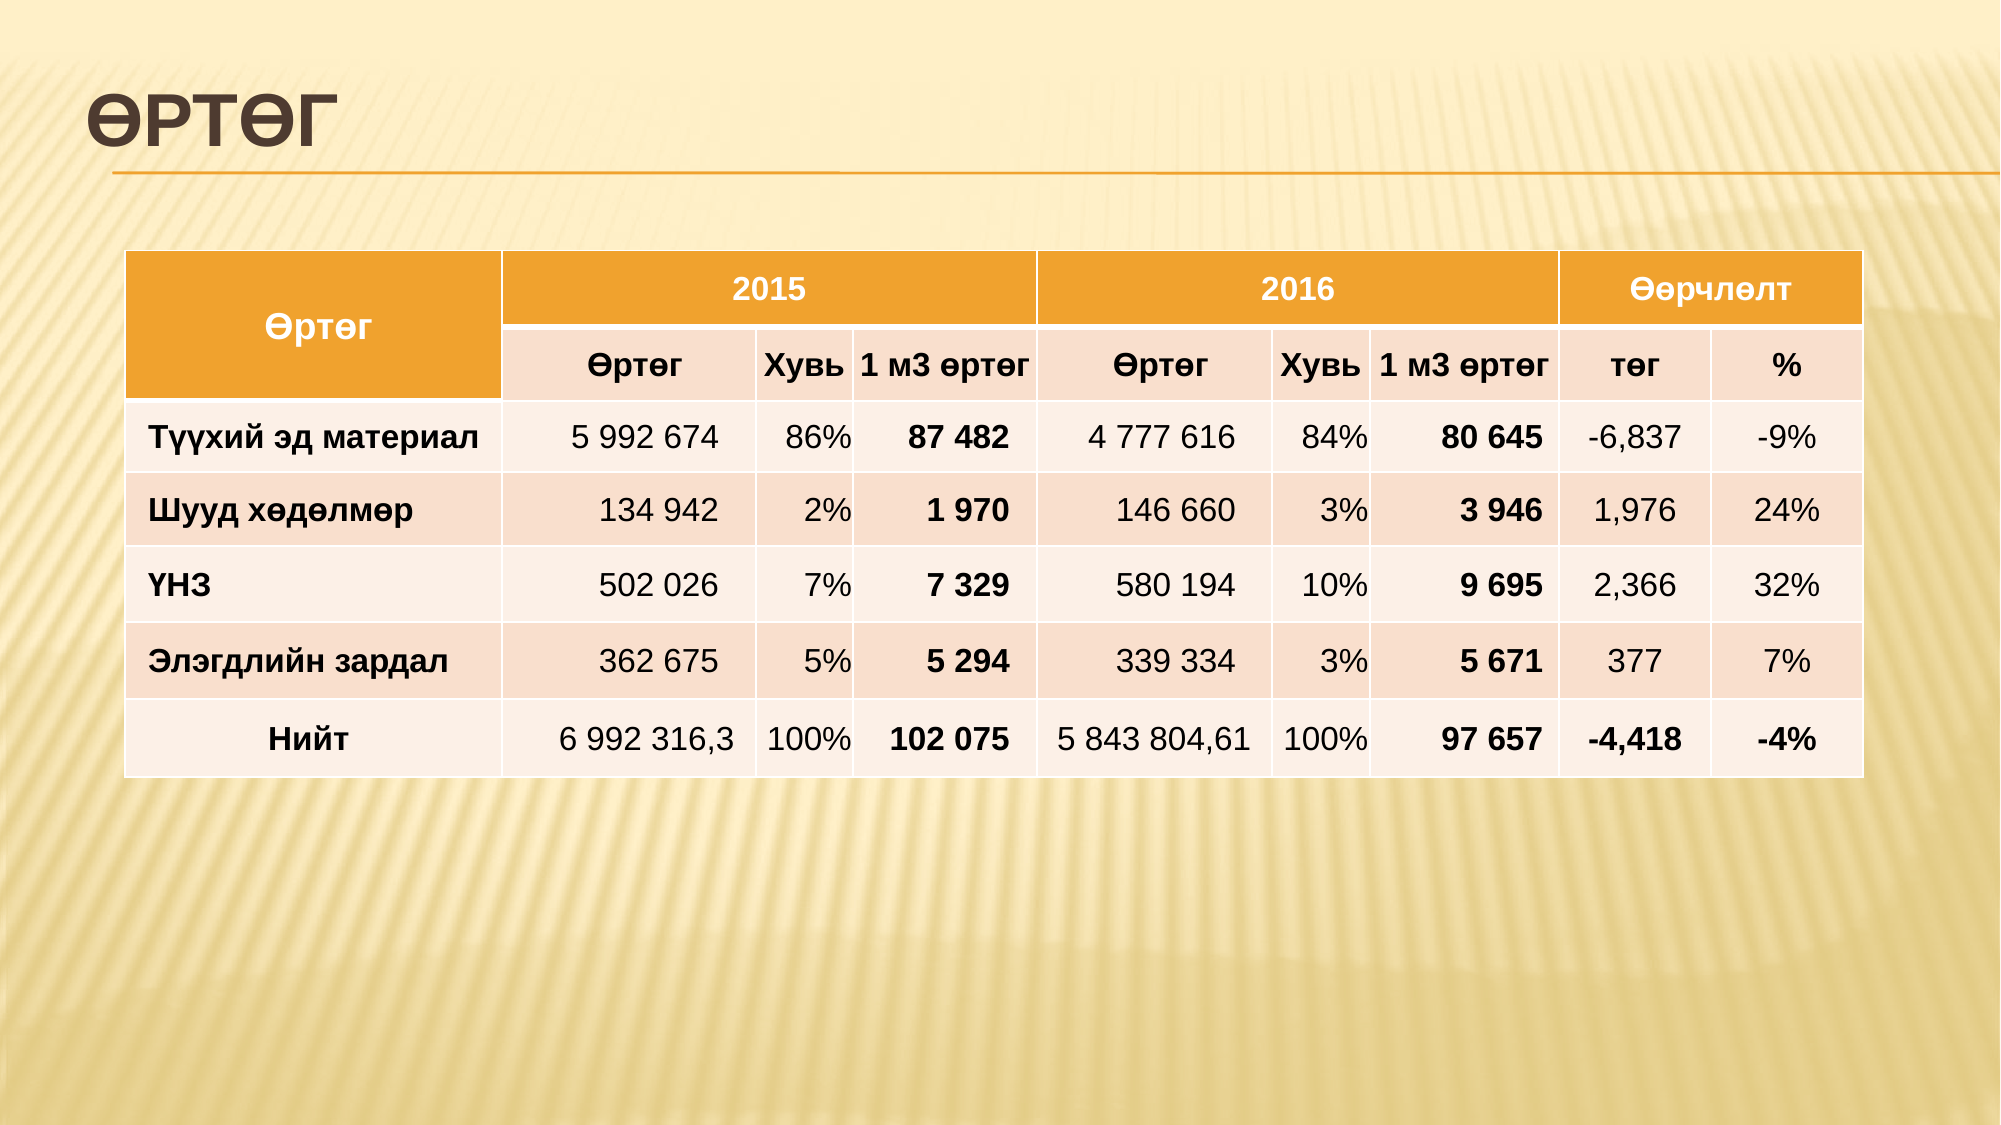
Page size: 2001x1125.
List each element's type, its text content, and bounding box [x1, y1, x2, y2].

table_cell төг [1560, 330, 1710, 400]
table_cell 502 026 [503, 547, 755, 621]
table_cell 5 294 [854, 623, 1036, 698]
table_cell 7% [1712, 623, 1862, 698]
table_cell Шууд хөдөлмөр [126, 473, 501, 545]
table_cell 100% [1273, 700, 1369, 776]
table_cell 6 992 316,3 [503, 700, 755, 776]
table_header 2016 [1038, 251, 1558, 324]
table_cell Түүхий эд материал [126, 403, 501, 471]
table_cell 2% [757, 473, 852, 545]
table_cell 97 657 [1371, 700, 1558, 776]
table_cell 146 660 [1038, 473, 1271, 545]
table_header Өөрчлөлт [1560, 251, 1862, 324]
table_cell Өртөг [503, 330, 755, 400]
table_cell Нийт [126, 700, 501, 776]
table_cell 5% [757, 623, 852, 698]
table_cell 3% [1273, 623, 1369, 698]
table_cell 1,976 [1560, 473, 1710, 545]
table_cell Өртөг [1038, 330, 1271, 400]
table_cell 80 645 [1371, 402, 1558, 471]
table_cell -4% [1712, 700, 1862, 776]
table_cell 9 695 [1371, 547, 1558, 621]
table_cell 86% [757, 402, 852, 471]
table_cell Хувь [1273, 330, 1369, 400]
table_header Өртөг [126, 251, 501, 398]
table_cell 3 946 [1371, 473, 1558, 545]
table_cell 7% [757, 547, 852, 621]
table_cell 7 329 [854, 547, 1036, 621]
table_cell -9% [1712, 402, 1862, 471]
table_cell 362 675 [503, 623, 755, 698]
table_cell 1 970 [854, 473, 1036, 545]
table_cell -4,418 [1560, 700, 1710, 776]
table_cell 2,366 [1560, 547, 1710, 621]
table_cell ҮНЗ [126, 547, 501, 621]
table_cell 102 075 [854, 700, 1036, 776]
table_cell -6,837 [1560, 402, 1710, 471]
table_cell 5 992 674 [503, 402, 755, 471]
table_cell % [1712, 330, 1862, 400]
table_cell 134 942 [503, 473, 755, 545]
table_cell Хувь [757, 330, 852, 400]
table_cell 10% [1273, 547, 1369, 621]
table_cell 24% [1712, 473, 1862, 545]
table_cell 1 м3 өртөг [854, 330, 1036, 400]
table_cell 4 777 616 [1038, 402, 1271, 471]
table_cell Элэгдлийн зардал [126, 623, 501, 698]
table_header 2015 [503, 251, 1036, 324]
table_cell 580 194 [1038, 547, 1271, 621]
title ӨРтөг [71, 48, 1972, 186]
table_cell 339 334 [1038, 623, 1271, 698]
table_cell 1 м3 өртөг [1371, 330, 1558, 400]
table_cell 100% [757, 700, 852, 776]
table_cell 87 482 [854, 402, 1036, 471]
table_cell 5 843 804,61 [1038, 700, 1271, 776]
table_cell 84% [1273, 402, 1369, 471]
table_cell 32% [1712, 547, 1862, 621]
table_cell 3% [1273, 473, 1369, 545]
table_cell 5 671 [1371, 623, 1558, 698]
table_cell 377 [1560, 623, 1710, 698]
